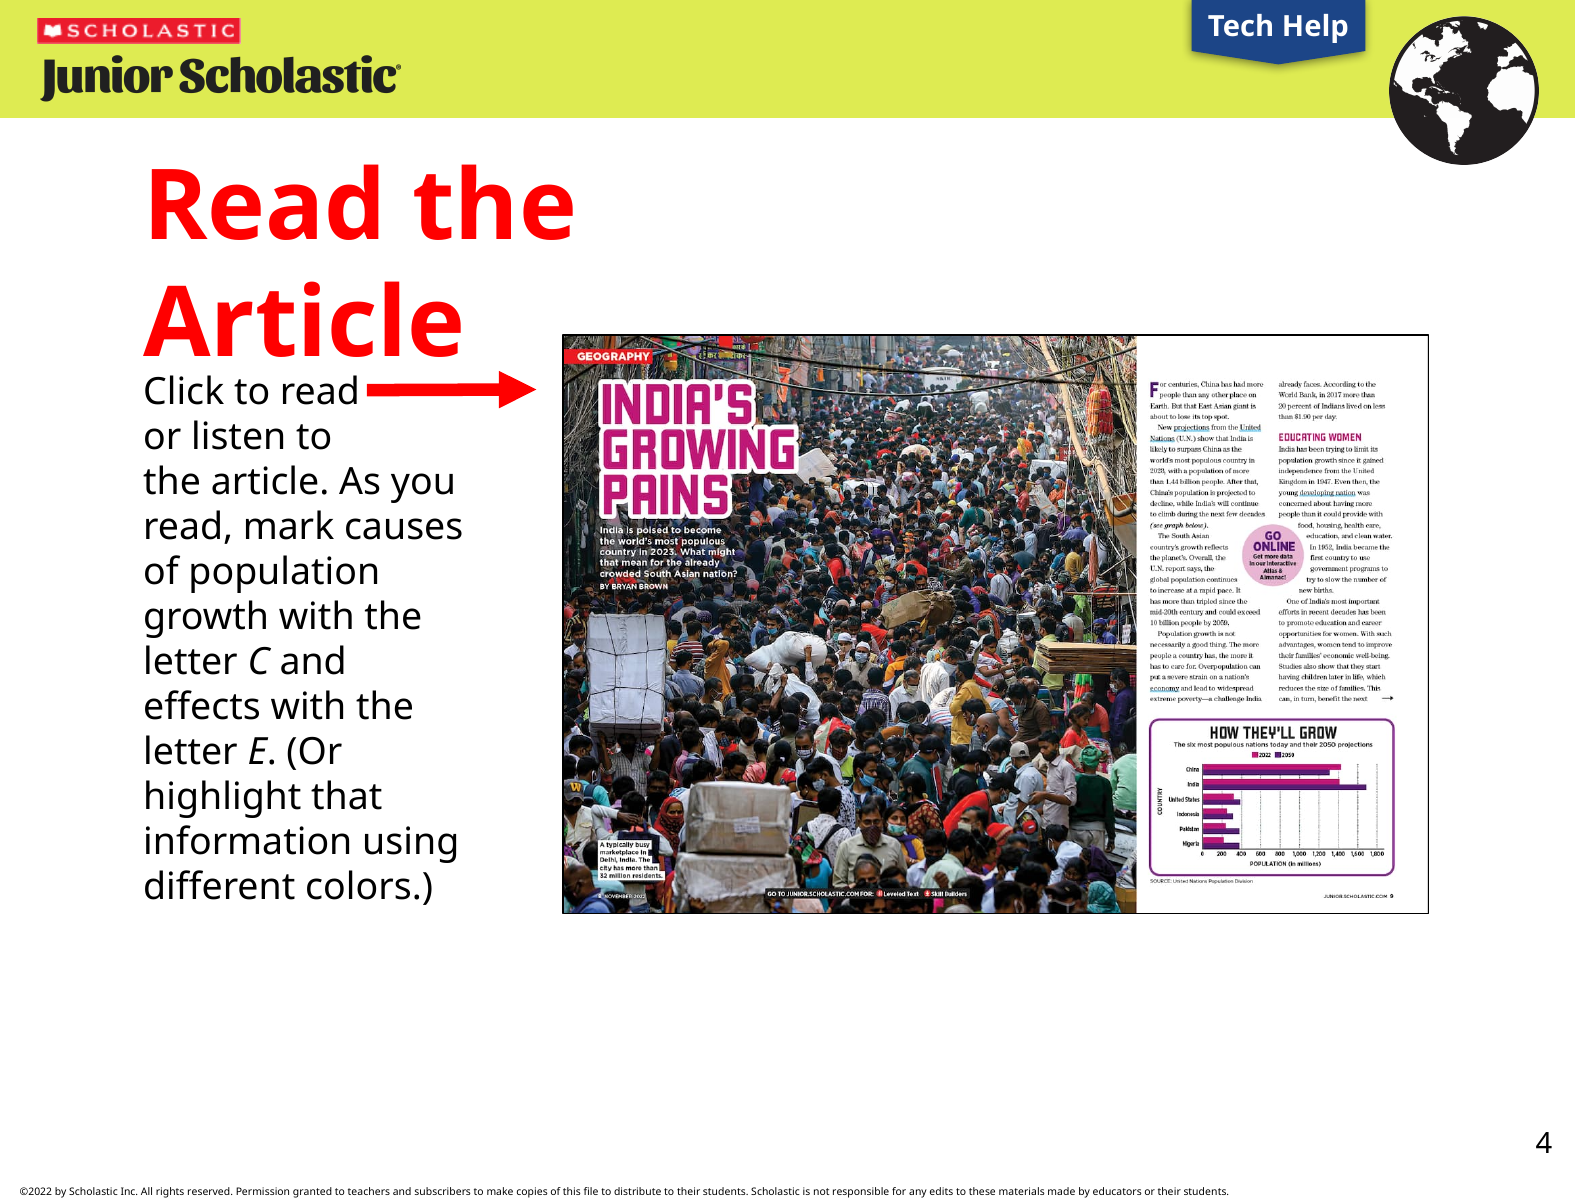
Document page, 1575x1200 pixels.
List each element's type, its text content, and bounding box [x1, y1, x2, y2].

slide_number ‹#› [1473, 1108, 1569, 1200]
picture [40, 49, 401, 114]
picture [37, 18, 241, 44]
picture [1389, 16, 1539, 165]
text_box [1189, 0, 1367, 69]
text_box [541, 299, 1463, 935]
